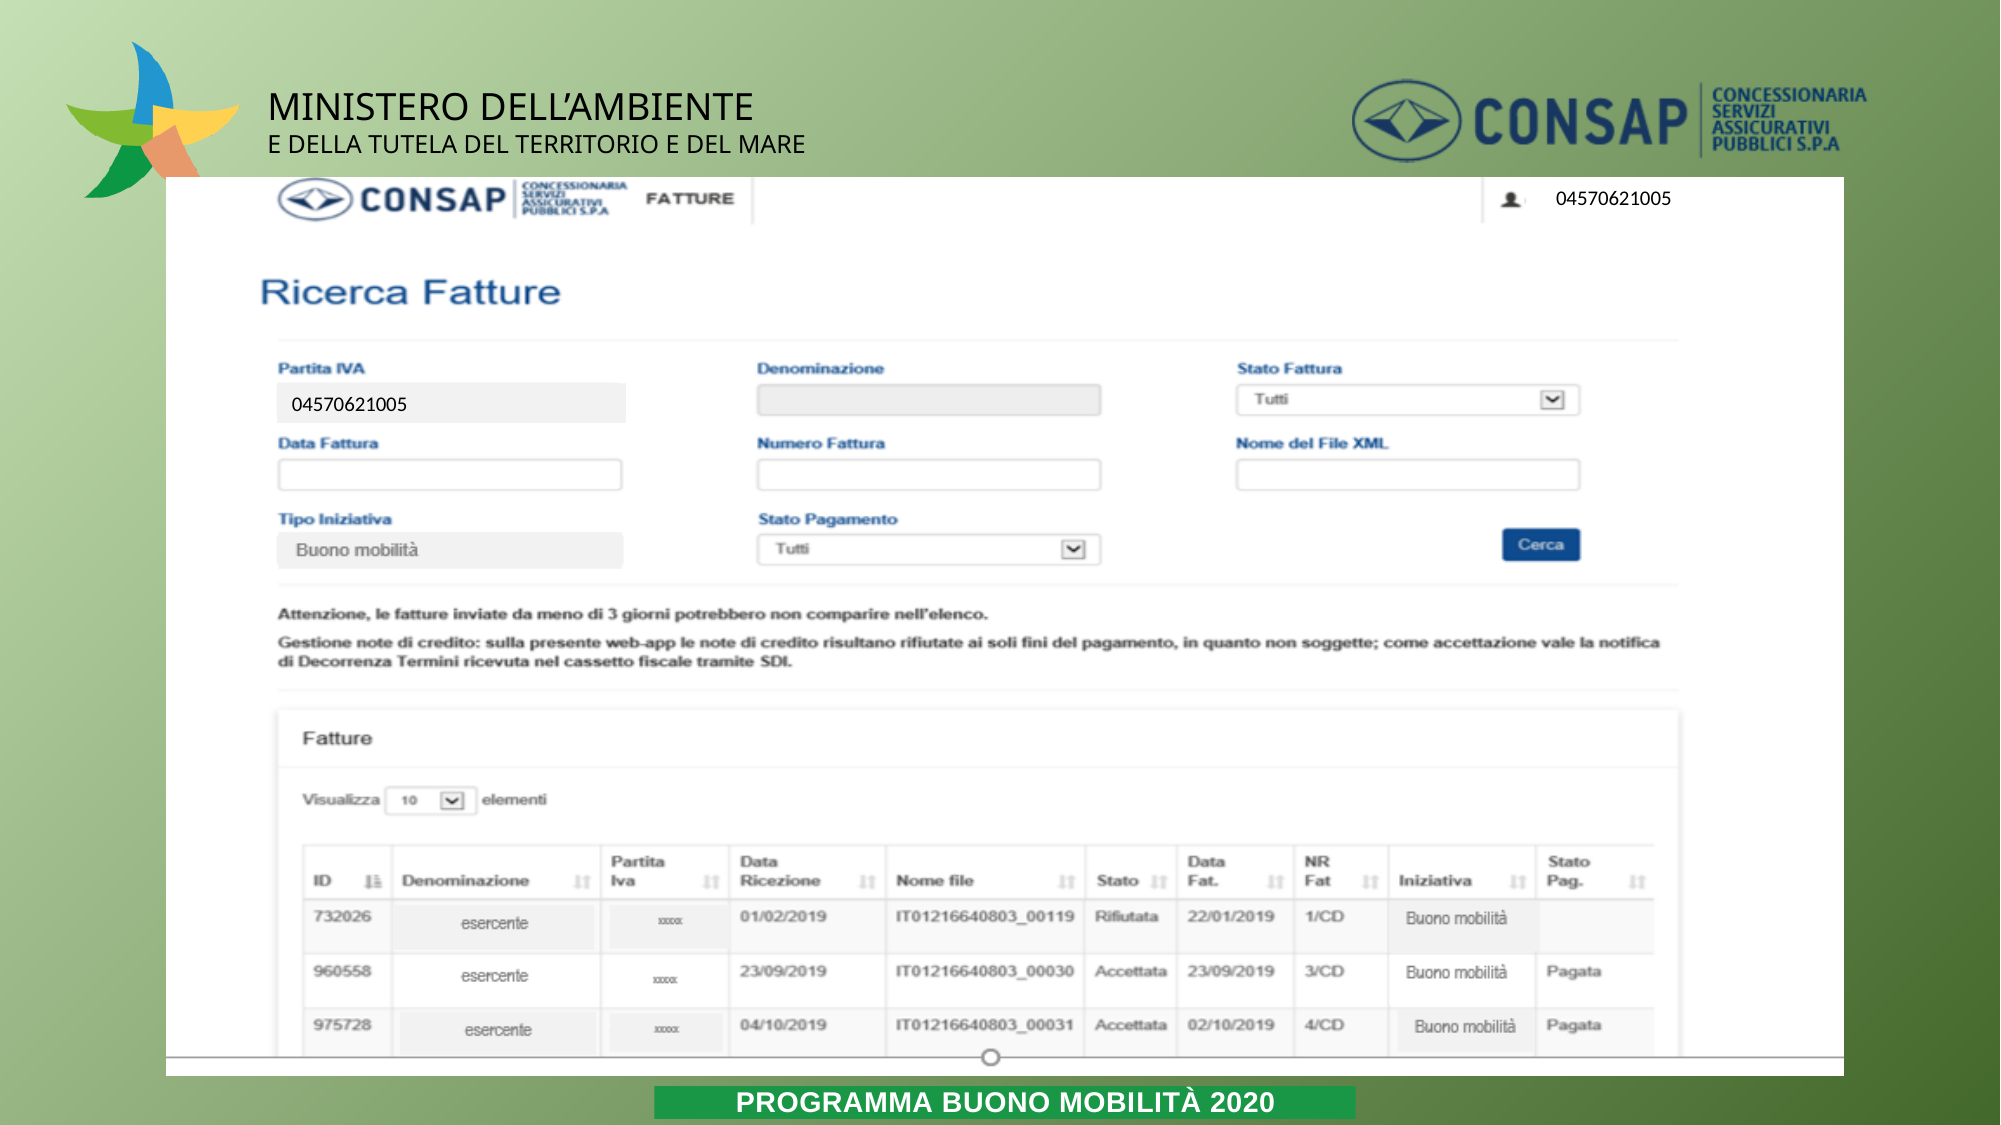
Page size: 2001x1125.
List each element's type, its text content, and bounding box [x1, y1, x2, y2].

text_box ministero dell’ambiente e della tutela del territorio e del mare [252, 75, 891, 166]
picture [1352, 75, 1868, 167]
picture [66, 41, 1844, 1076]
picture [654, 1085, 1356, 1125]
